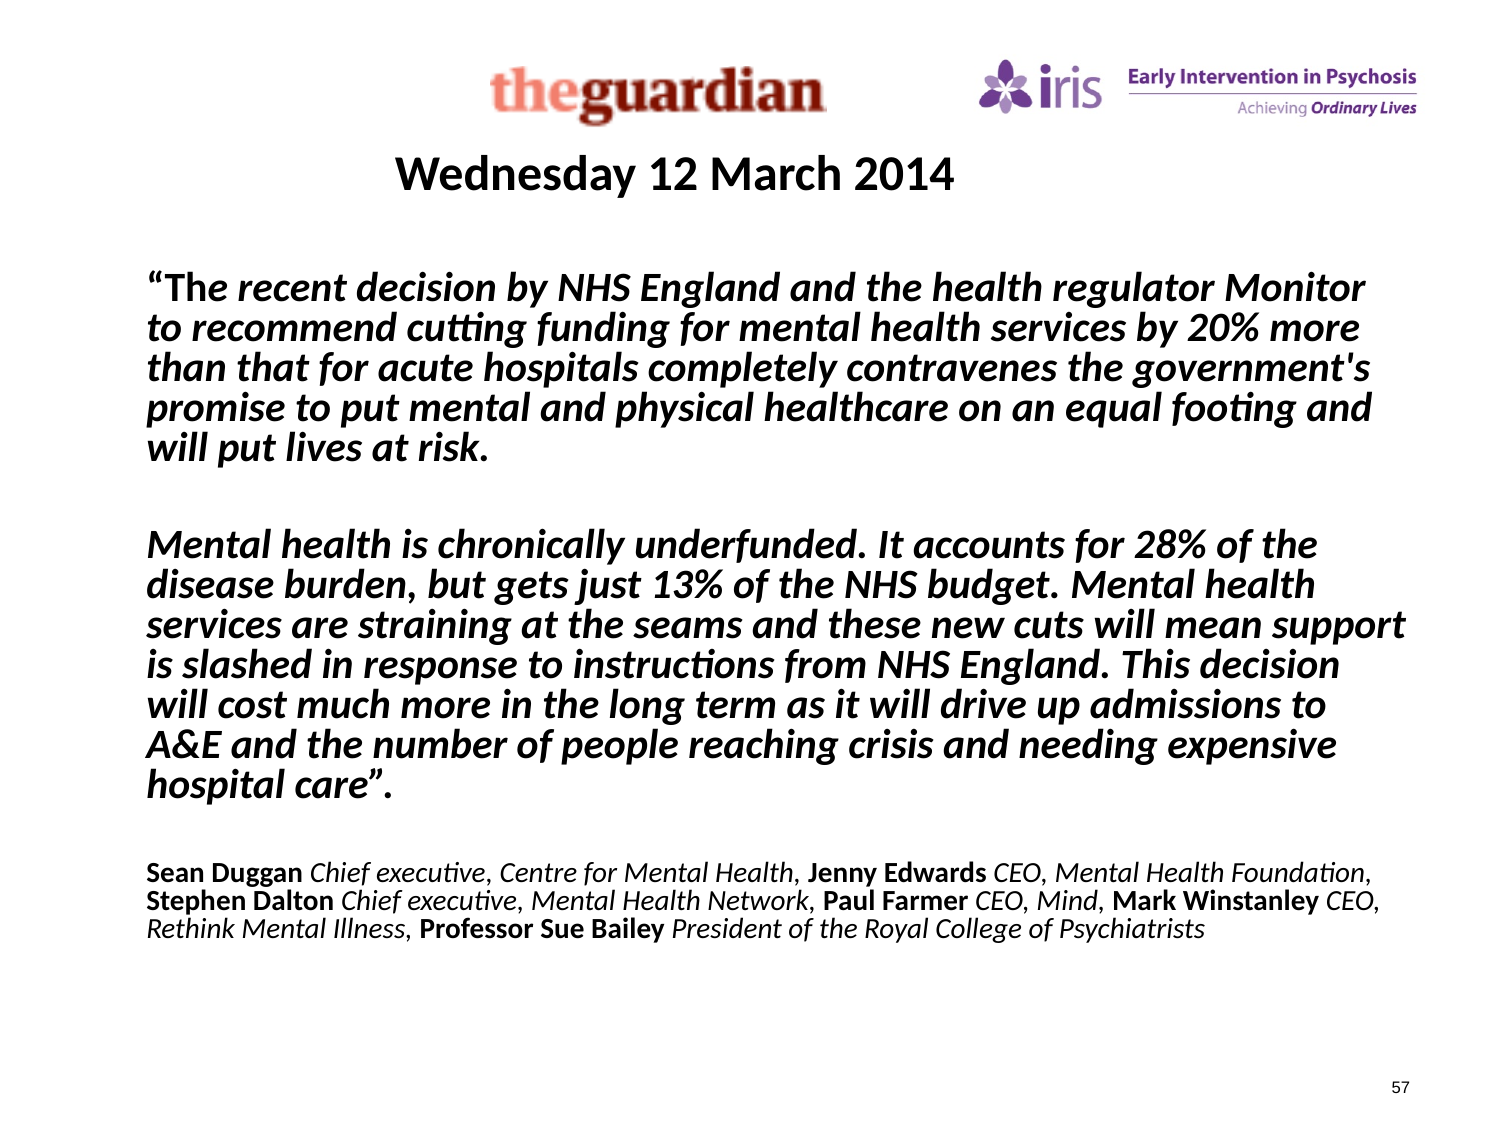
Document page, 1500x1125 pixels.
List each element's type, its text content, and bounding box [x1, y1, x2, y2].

list “The recent decision by NHS England and the health regulator Monitor to recommend cutting funding for mental health services by 20% more than that for acute hospitals completely contravenes the government's promise to put mental and physical healthcare on an equal footing and will put lives at risk. Mental health is chronically underfunded. It accounts for 28% of the disease burden, but gets just 13% of the NHS budget. Mental health services are straining at the seams and these new cuts will mean support is slashed in response to instructions from NHS England. This decision will cost much more in the long term as it will drive up admissions to A&E and the number of people reaching crisis and needing expensive hospital care”. Sean Duggan Chief executive, Centre for Mental Health, Jenny Edwards CEO, Mental Health Foundation, Stephen Dalton Chief executive, Mental Health Network, Paul Farmer CEO, Mind, Mark Winstanley CEO, Rethink Mental Illness, Professor Sue Bailey President of the Royal College of Psychiatrists [75, 262, 1425, 1083]
title Wednesday 12 March 2014 [0, 42, 1350, 231]
picture [950, 30, 1464, 150]
picture [489, 66, 827, 130]
